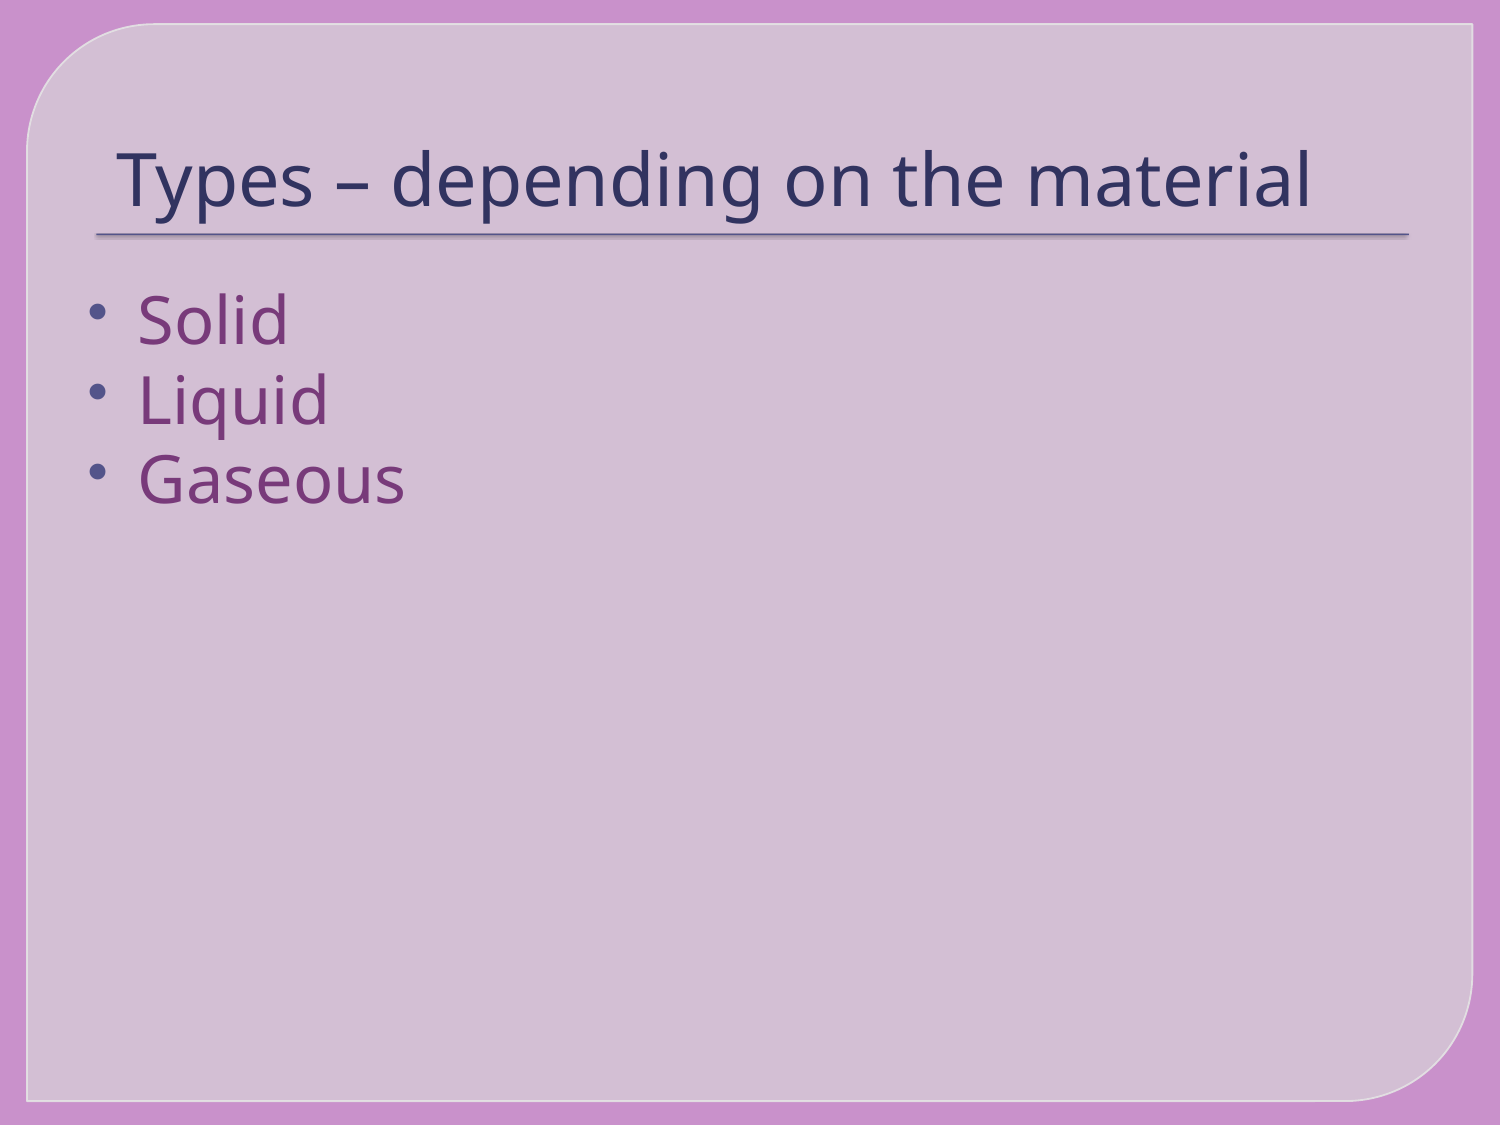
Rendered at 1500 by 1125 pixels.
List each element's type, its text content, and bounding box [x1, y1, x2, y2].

list Solid Liquid Gaseous [75, 270, 1425, 1013]
title Types – depending on the material [75, 41, 1425, 230]
